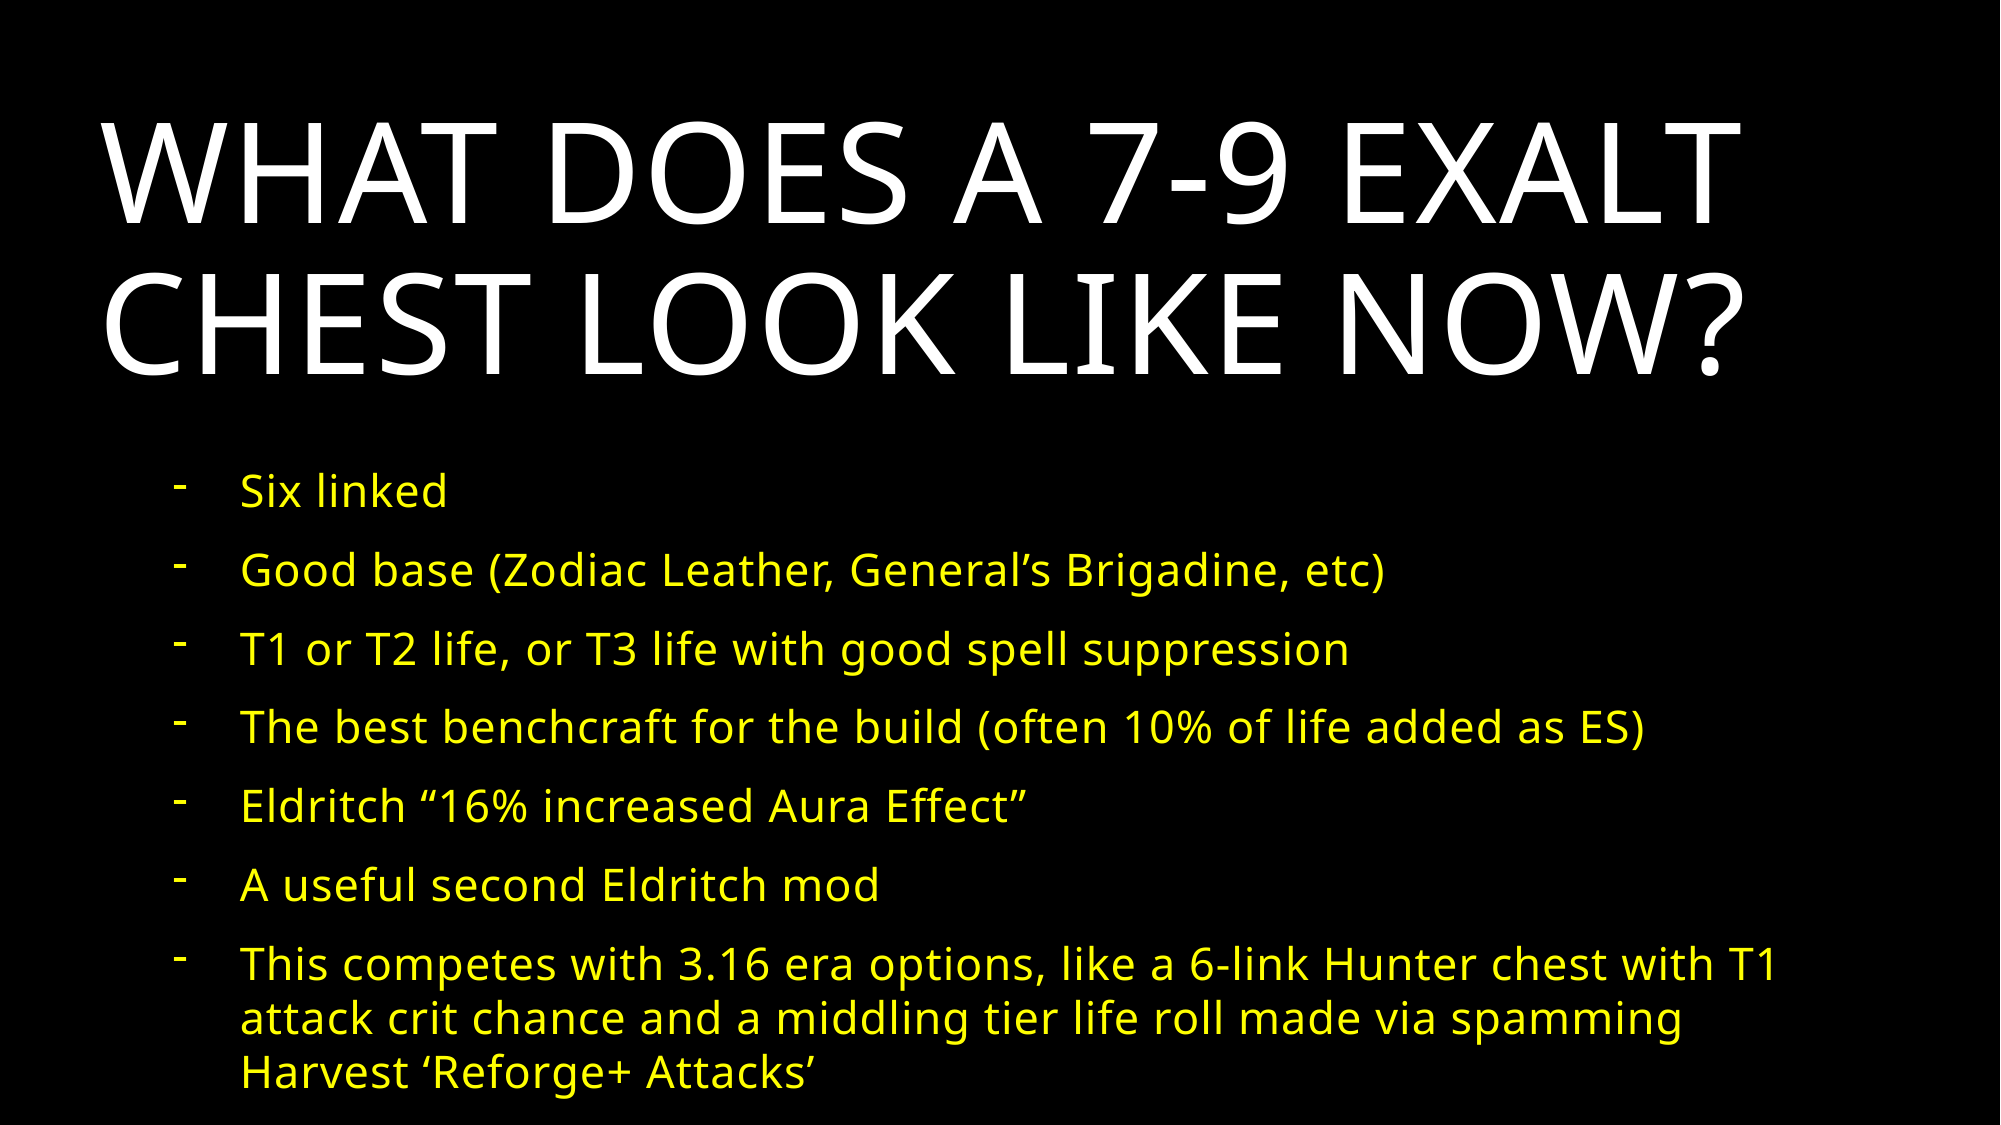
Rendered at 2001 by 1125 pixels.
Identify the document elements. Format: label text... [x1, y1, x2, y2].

list Six linked Good base (Zodiac Leather, General’s Brigadine, etc) T1 or T2 life, or T3 life with good spell suppression The best benchcraft for the build (often 10% of life added as ES) Eldritch “16% increased Aura Effect” A useful second Eldritch mod This competes with 3.16 era options, like a 6-link Hunter chest with T1 attack crit chance and a middling tier life roll made via spamming Harvest ‘Reforge+ Attacks’ [157, 454, 1842, 1107]
title What does a 7-9 exalt chest look like now? [80, 52, 1766, 455]
